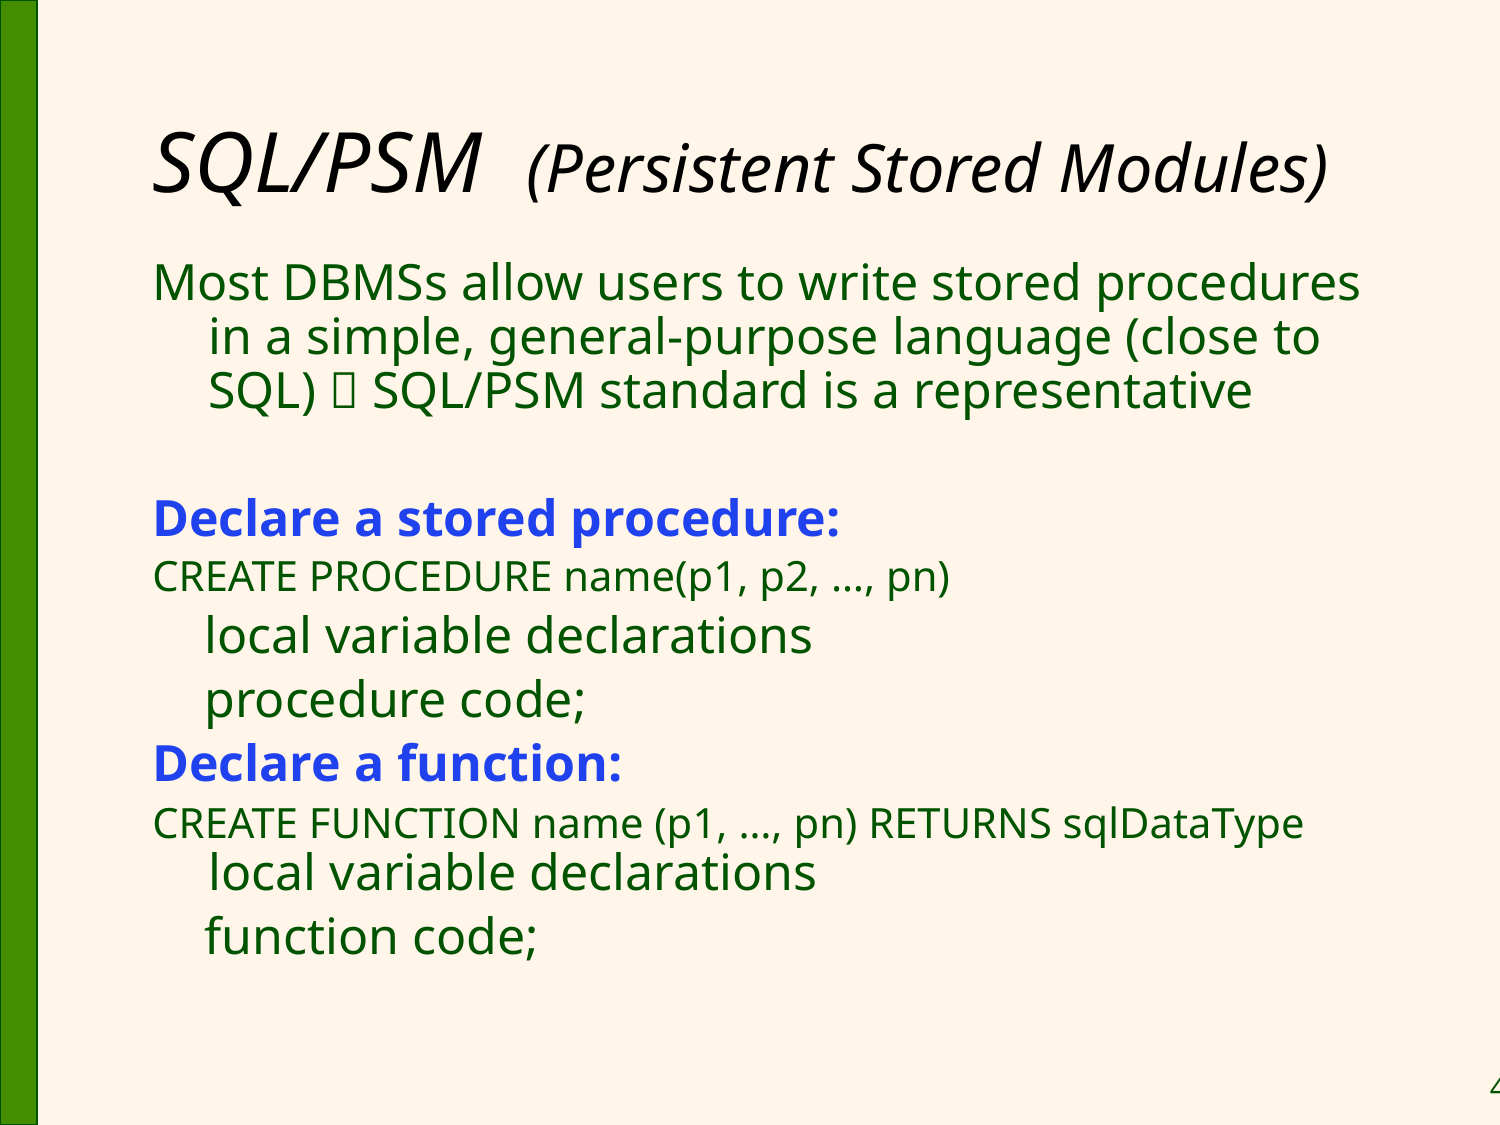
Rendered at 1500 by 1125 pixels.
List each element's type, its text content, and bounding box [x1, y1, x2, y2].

list Most DBMSs allow users to write stored procedures in a simple, general-purpose language (close to SQL)  SQL/PSM standard is a representative Declare a stored procedure: CREATE PROCEDURE name(p1, p2, …, pn) local variable declarations procedure code; Declare a function: CREATE FUNCTION name (p1, …, pn) RETURNS sqlDataType local variable declarations function code; [137, 249, 1413, 994]
title SQL/PSM (Persistent Stored Modules) [137, 68, 1413, 249]
